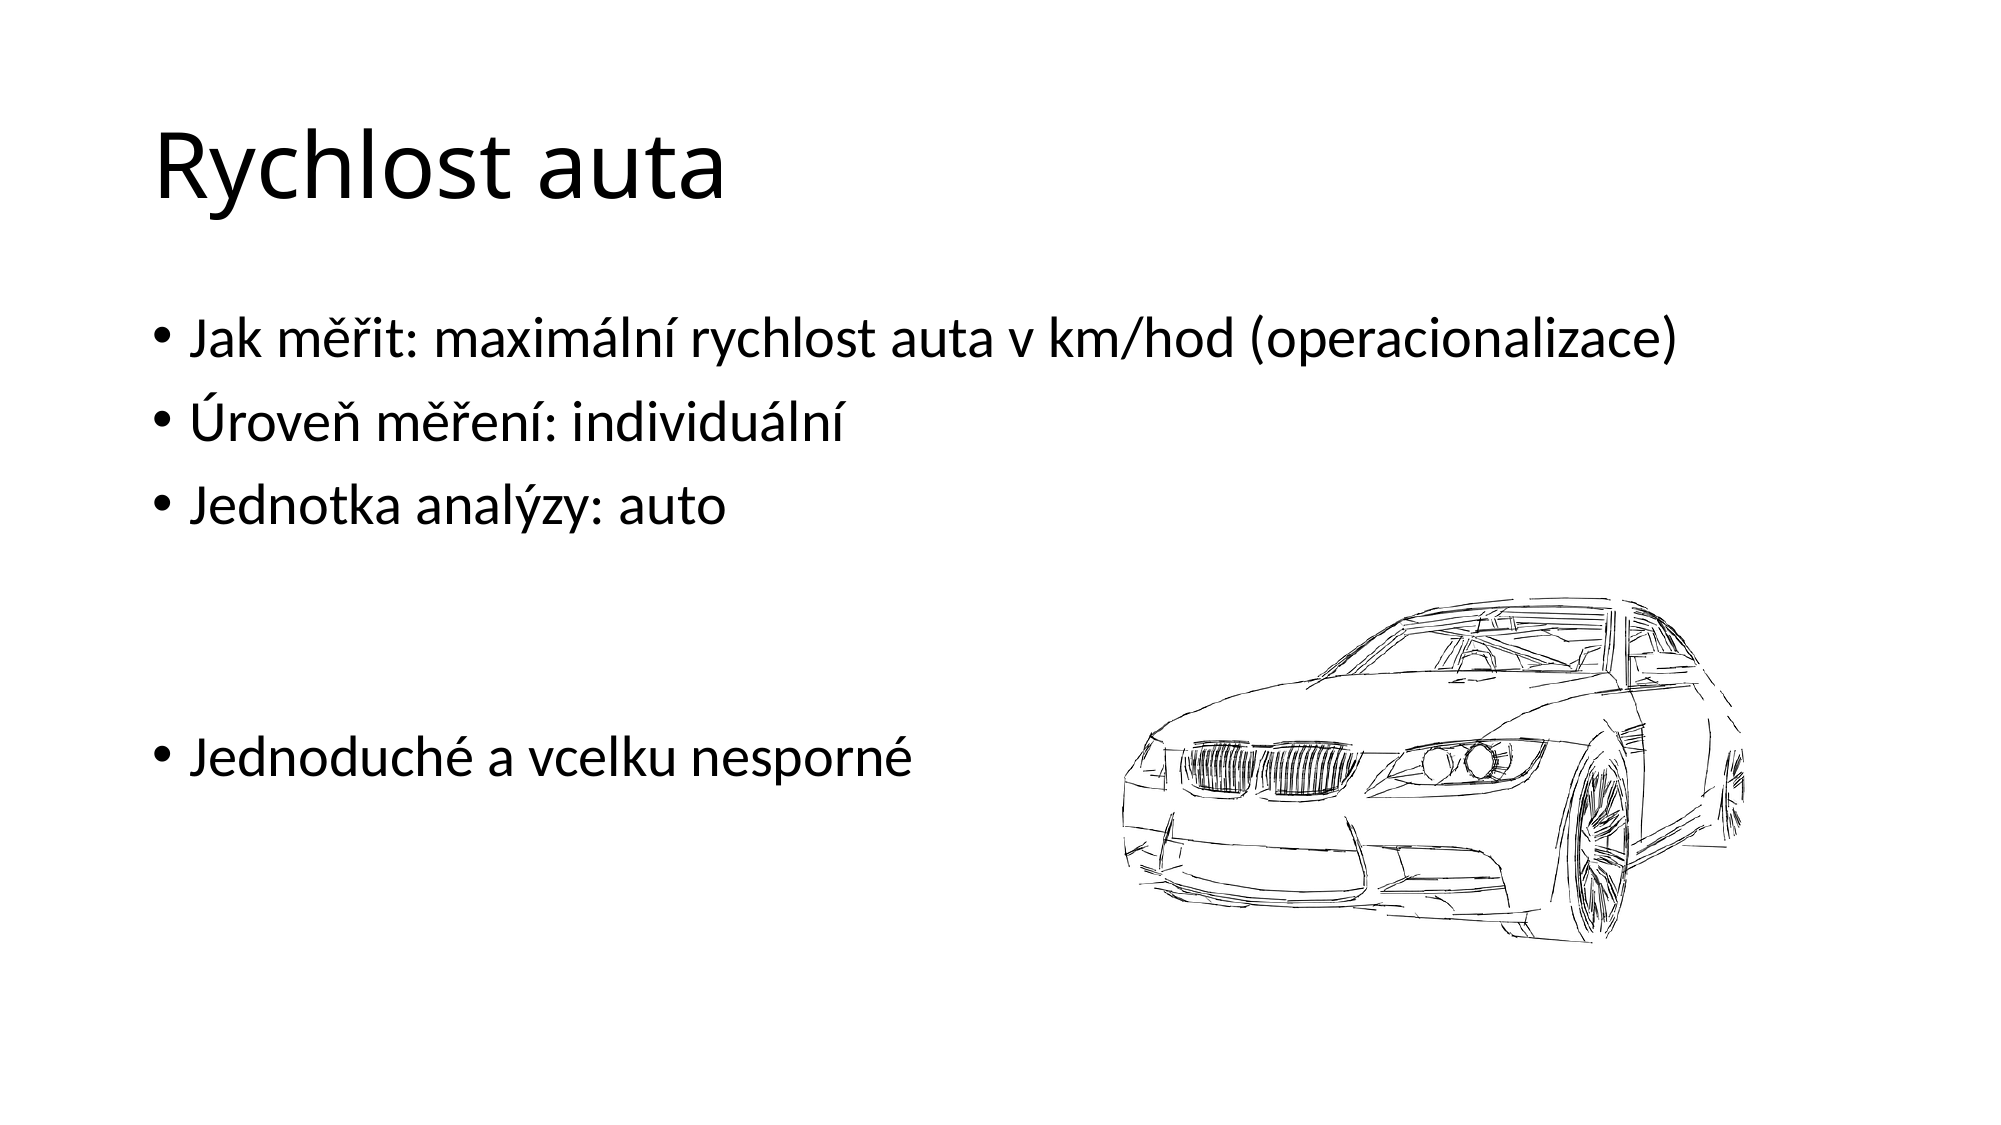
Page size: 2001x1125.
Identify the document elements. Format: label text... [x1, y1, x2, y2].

list Jak měřit: maximální rychlost auta v km/hod (operacionalizace) Úroveň měření: individuální Jednotka analýzy: auto Jednoduché a vcelku nesporné [137, 299, 1863, 1014]
picture [999, 550, 1869, 1066]
title Rychlost auta [137, 59, 1863, 278]
